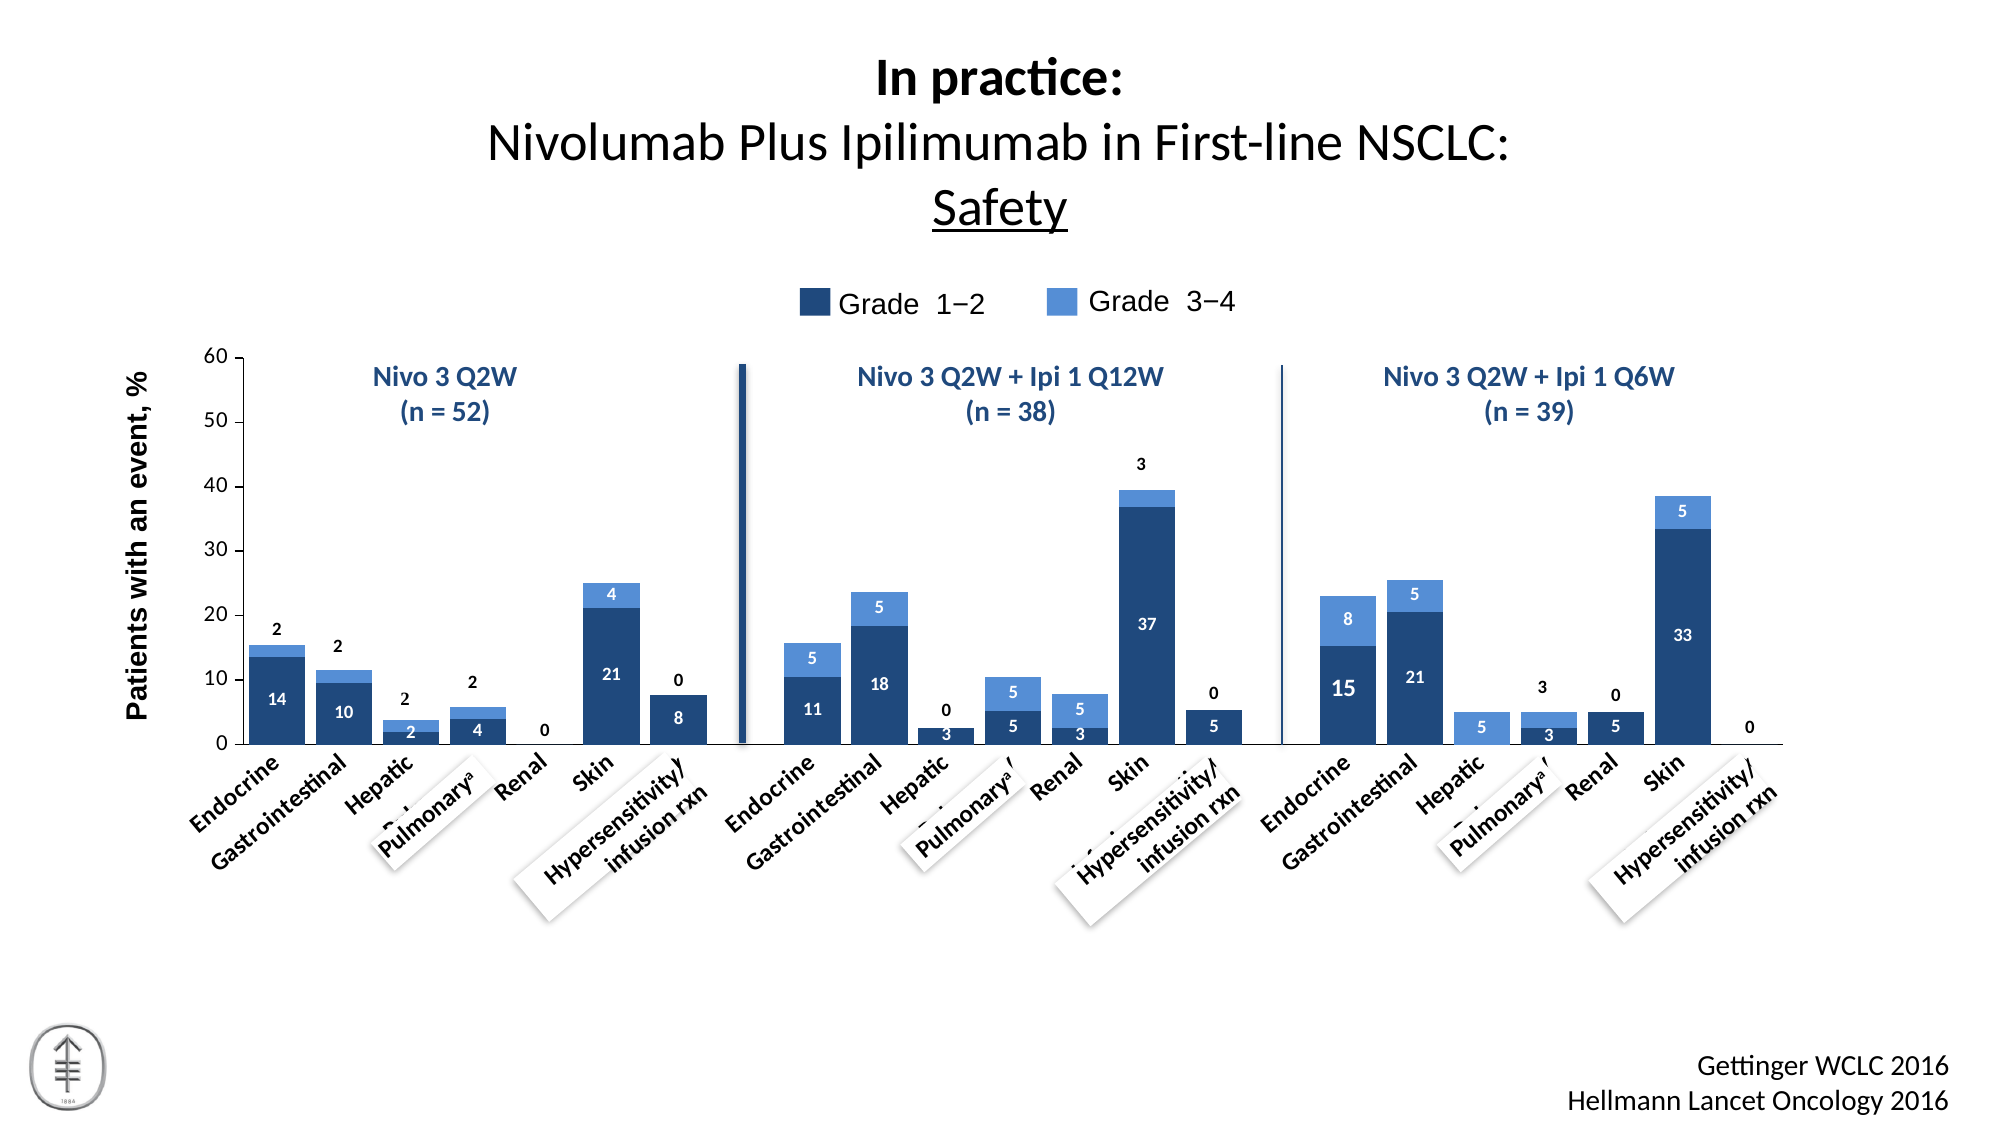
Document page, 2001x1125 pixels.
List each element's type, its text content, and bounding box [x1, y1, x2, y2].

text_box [109, 274, 1850, 926]
picture [23, 1020, 112, 1113]
text_box Gettinger WCLC 2016 Hellmann Lancet Oncology 2016 [1451, 1039, 1965, 1124]
title In practice: Nivolumab Plus Ipilimumab in First-line NSCLC: Safety [324, 45, 1675, 233]
